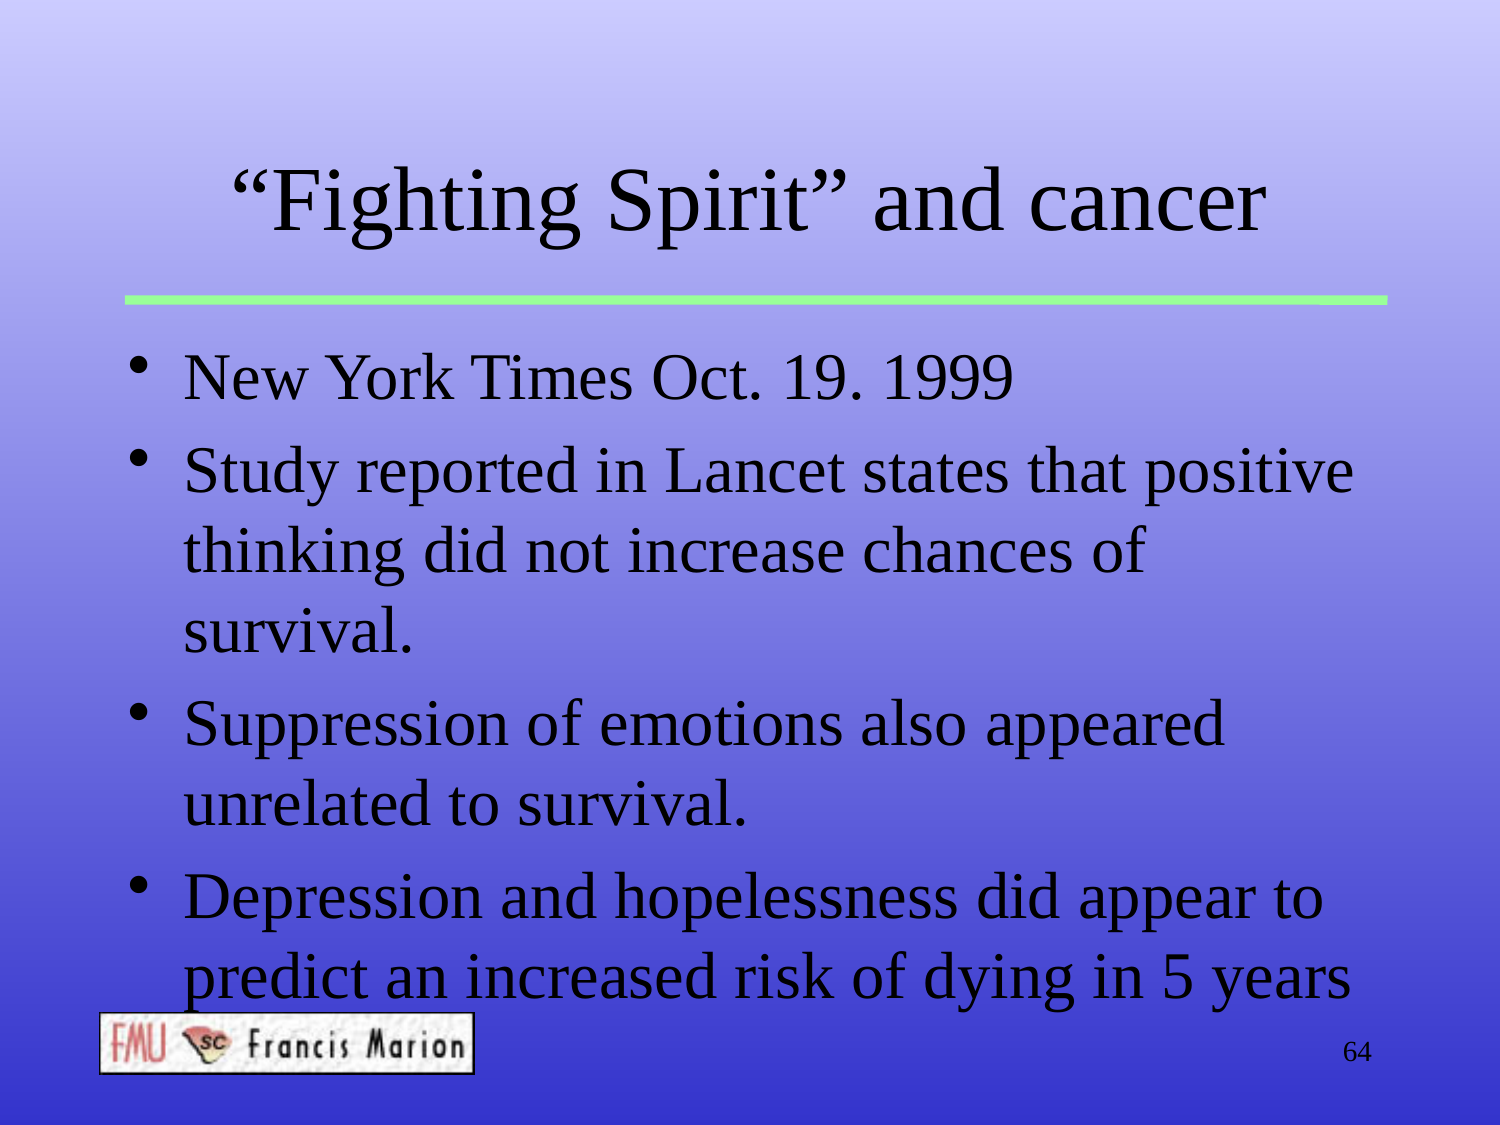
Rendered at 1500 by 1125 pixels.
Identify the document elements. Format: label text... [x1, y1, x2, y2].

picture [99, 1012, 475, 1075]
slide_number 64 [1074, 1024, 1388, 1101]
title “Fighting Spirit” and cancer [112, 99, 1388, 288]
list New York Times Oct. 19. 1999 Study reported in Lancet states that positive thinking did not increase chances of survival. Suppression of emotions also appeared unrelated to survival. Depression and hopelessness did appear to predict an increased risk of dying in 5 years [112, 324, 1388, 1001]
